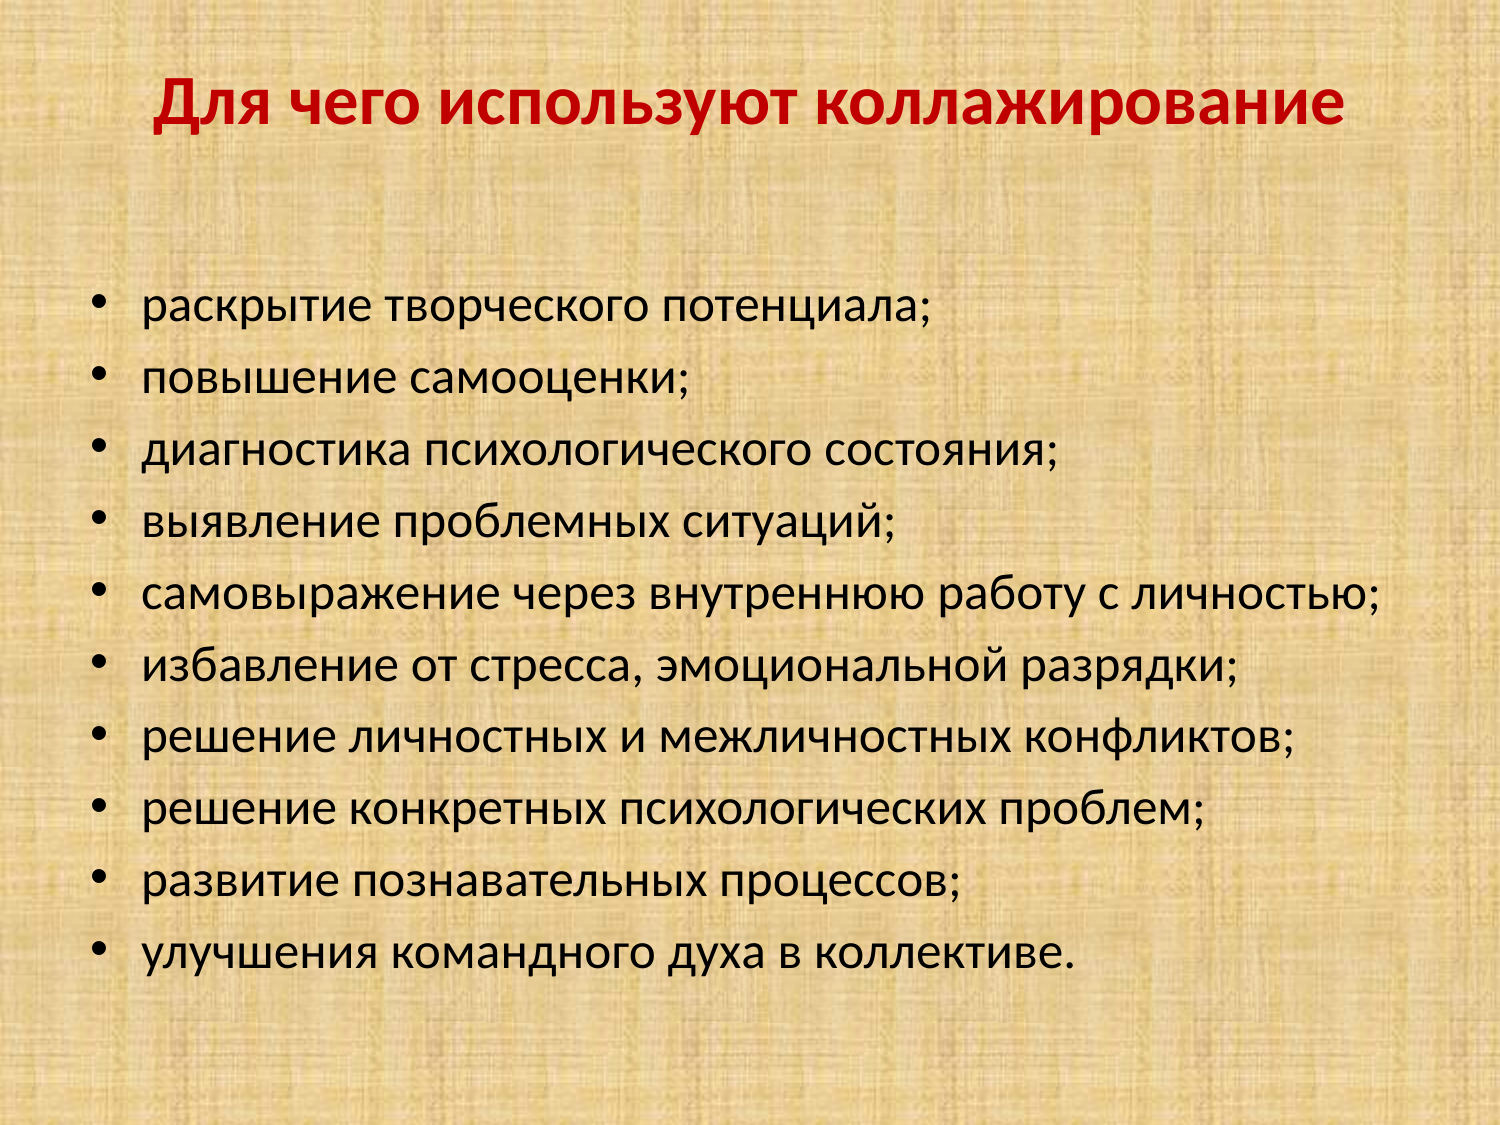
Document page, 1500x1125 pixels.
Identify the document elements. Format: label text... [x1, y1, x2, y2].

title Для чего используют коллажирование [75, 45, 1425, 233]
list раскрытие творческого потенциала; повышение самооценки; диагностика психологического состояния; выявление проблемных ситуаций; самовыражение через внутреннюю работу с личностью; избавление от стресса, эмоциональной разрядки; решение личностных и межличностных конфликтов; решение конкретных психологических проблем; развитие познавательных процессов; улучшения командного духа в коллективе. [75, 262, 1425, 1005]
picture [0, 0, 1500, 1125]
